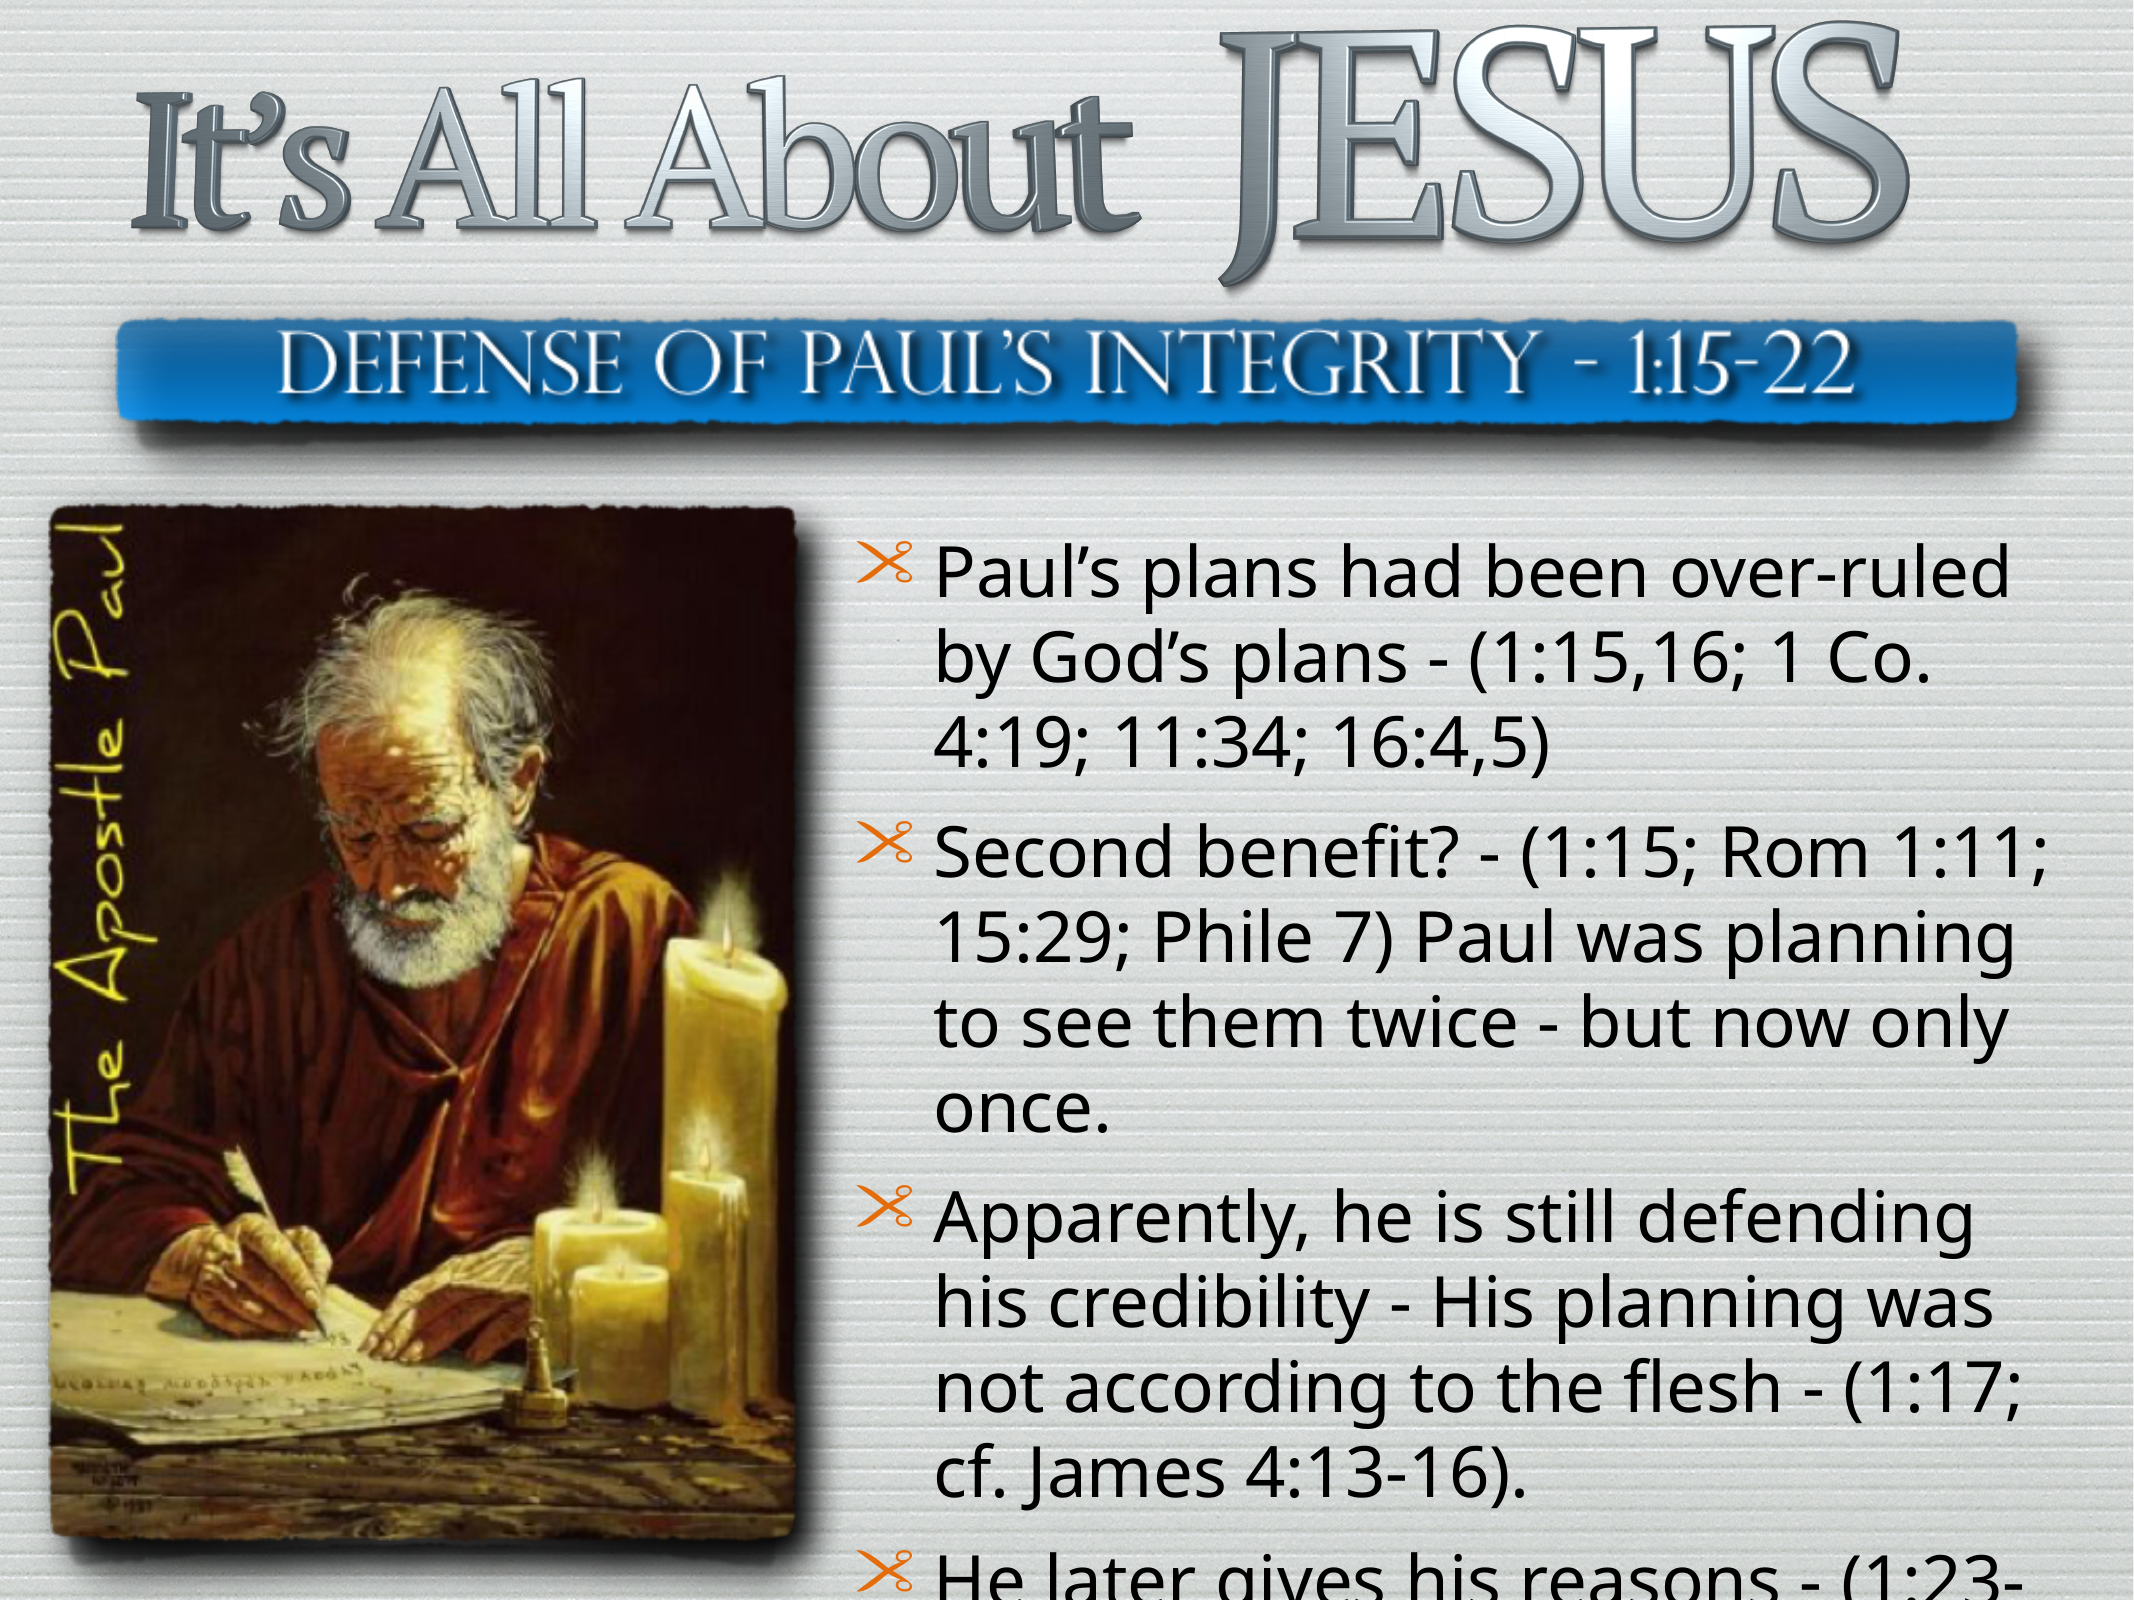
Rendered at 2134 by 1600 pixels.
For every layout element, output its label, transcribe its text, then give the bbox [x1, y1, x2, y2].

picture [0, 0, 2134, 1600]
text_box Paul’s plans had been over-ruled by God’s plans - (1:15,16; 1 Co. 4:19; 11:34; 16:4,5) Second benefit? - (1:15; Rom 1:11; 15:29; Phile 7) Paul was planning to see them twice - but now only once. Apparently, he is still defending his credibility - His planning was not according to the flesh - (1:17; cf. James 4:13-16). He later gives his reasons - (1:23-2:2) [843, 516, 2092, 1600]
